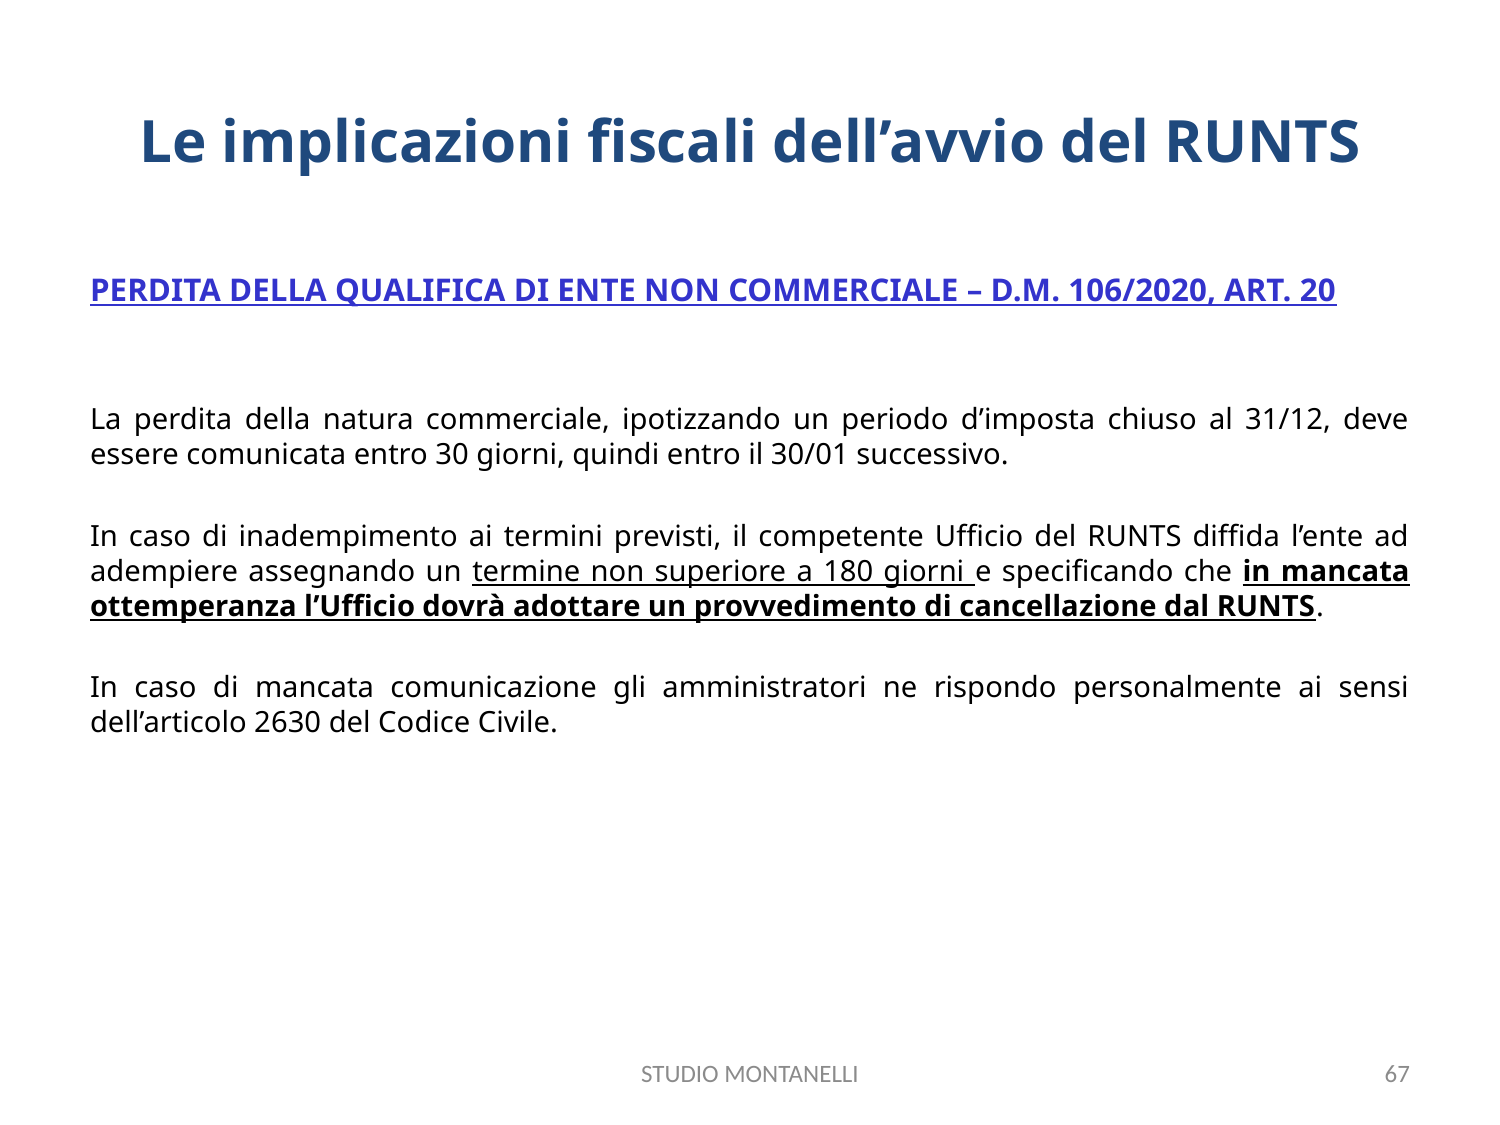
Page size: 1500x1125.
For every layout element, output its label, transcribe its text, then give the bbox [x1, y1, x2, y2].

title Le implicazioni fiscali dell’avvio del RUNTS [75, 45, 1425, 233]
slide_number 67 [1074, 1042, 1425, 1103]
list PERDITA DELLA QUALIFICA DI ENTE NON COMMERCIALE – D.M. 106/2020, ART. 20 La perdita della natura commerciale, ipotizzando un periodo d’imposta chiuso al 31/12, deve essere comunicata entro 30 giorni, quindi entro il 30/01 successivo. In caso di inadempimento ai termini previsti, il competente Ufficio del RUNTS diffida l’ente ad adempiere assegnando un termine non superiore a 180 giorni e specificando che in mancata ottemperanza l’Ufficio dovrà adottare un provvedimento di cancellazione dal RUNTS. In caso di mancata comunicazione gli amministratori ne rispondo personalmente ai sensi dell’articolo 2630 del Codice Civile. [75, 262, 1425, 1005]
footer STUDIO MONTANELLI [512, 1042, 988, 1103]
